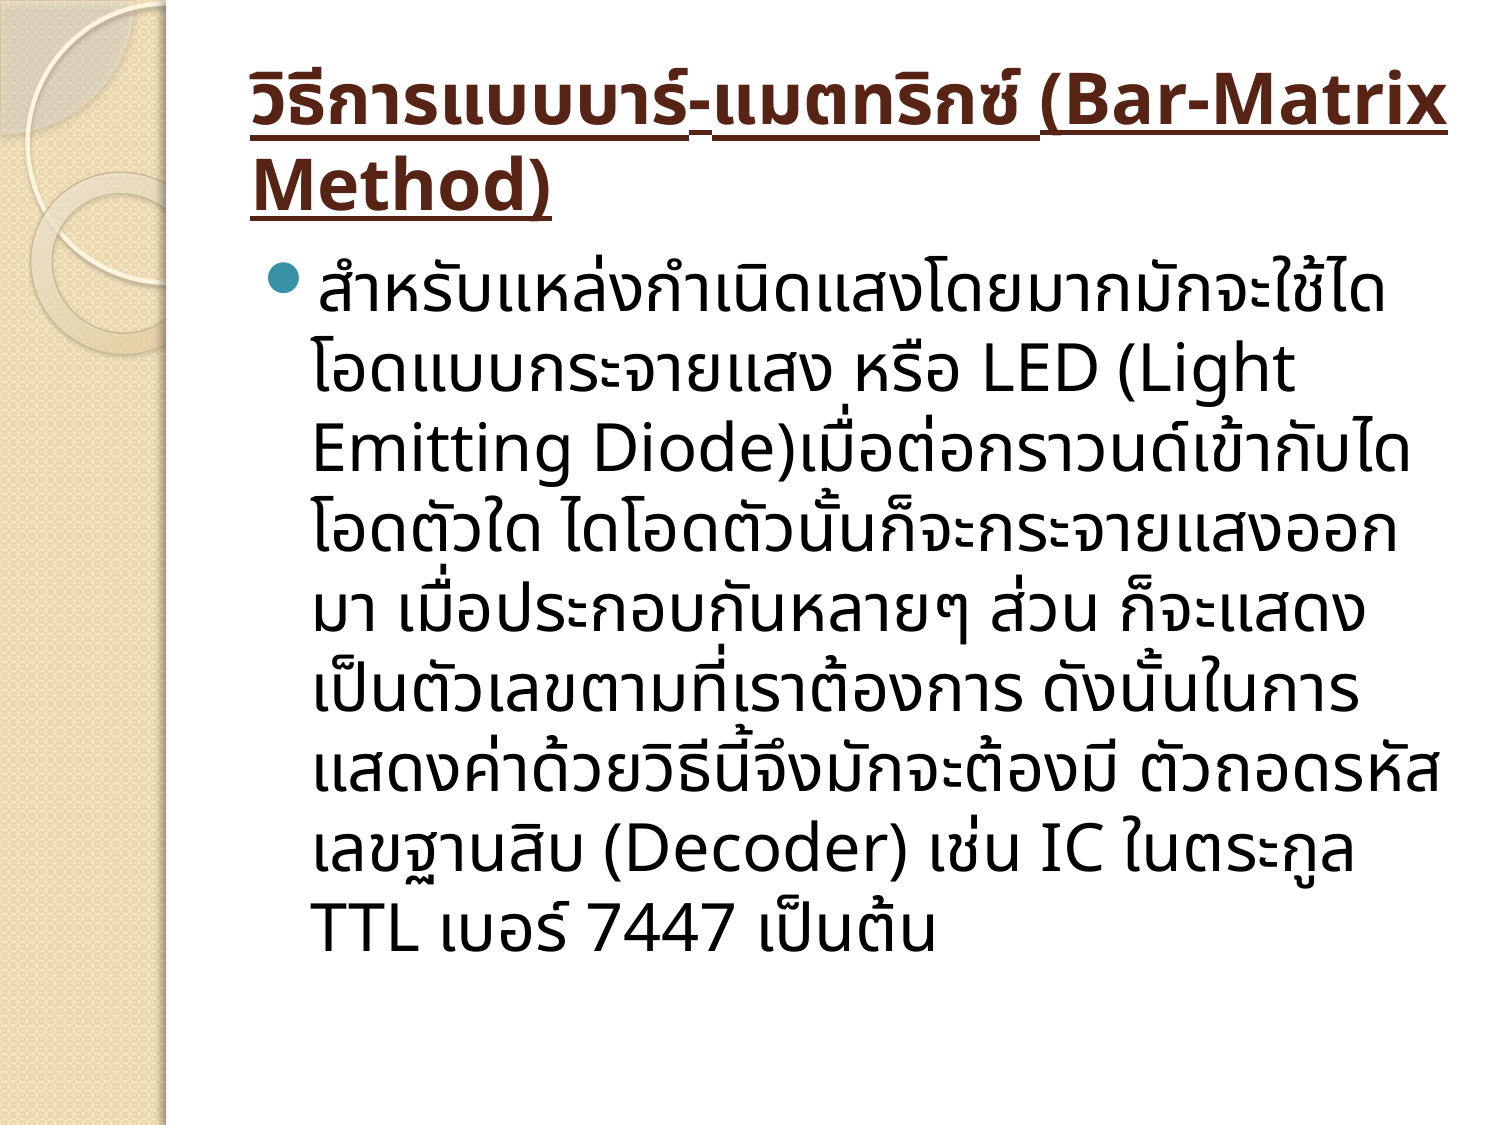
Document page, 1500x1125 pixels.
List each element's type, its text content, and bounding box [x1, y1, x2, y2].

title วิธีการแบบบาร์-แมตทริกซ์ (Bar-Matrix Method) [235, 45, 1466, 233]
list สำหรับแหล่งกำเนิดแสงโดยมากมักจะใช้ไดโอดแบบกระจายแสง หรือ LED (Light Emitting Diode)เมื่อต่อกราวนด์เข้ากับไดโอดตัวใด ไดโอดตัวนั้นก็จะกระจายแสงออกมา เมื่อประกอบกันหลายๆ ส่วน ก็จะแสดงเป็นตัวเลขตามที่เราต้องการ ดังนั้นในการแสดงค่าด้วยวิธีนี้จึงมักจะต้องมี ตัวถอดรหัสเลขฐานสิบ (Decoder) เช่น IC ในตระกูล TTL เบอร์ 7447 เป็นต้น [235, 237, 1466, 1025]
